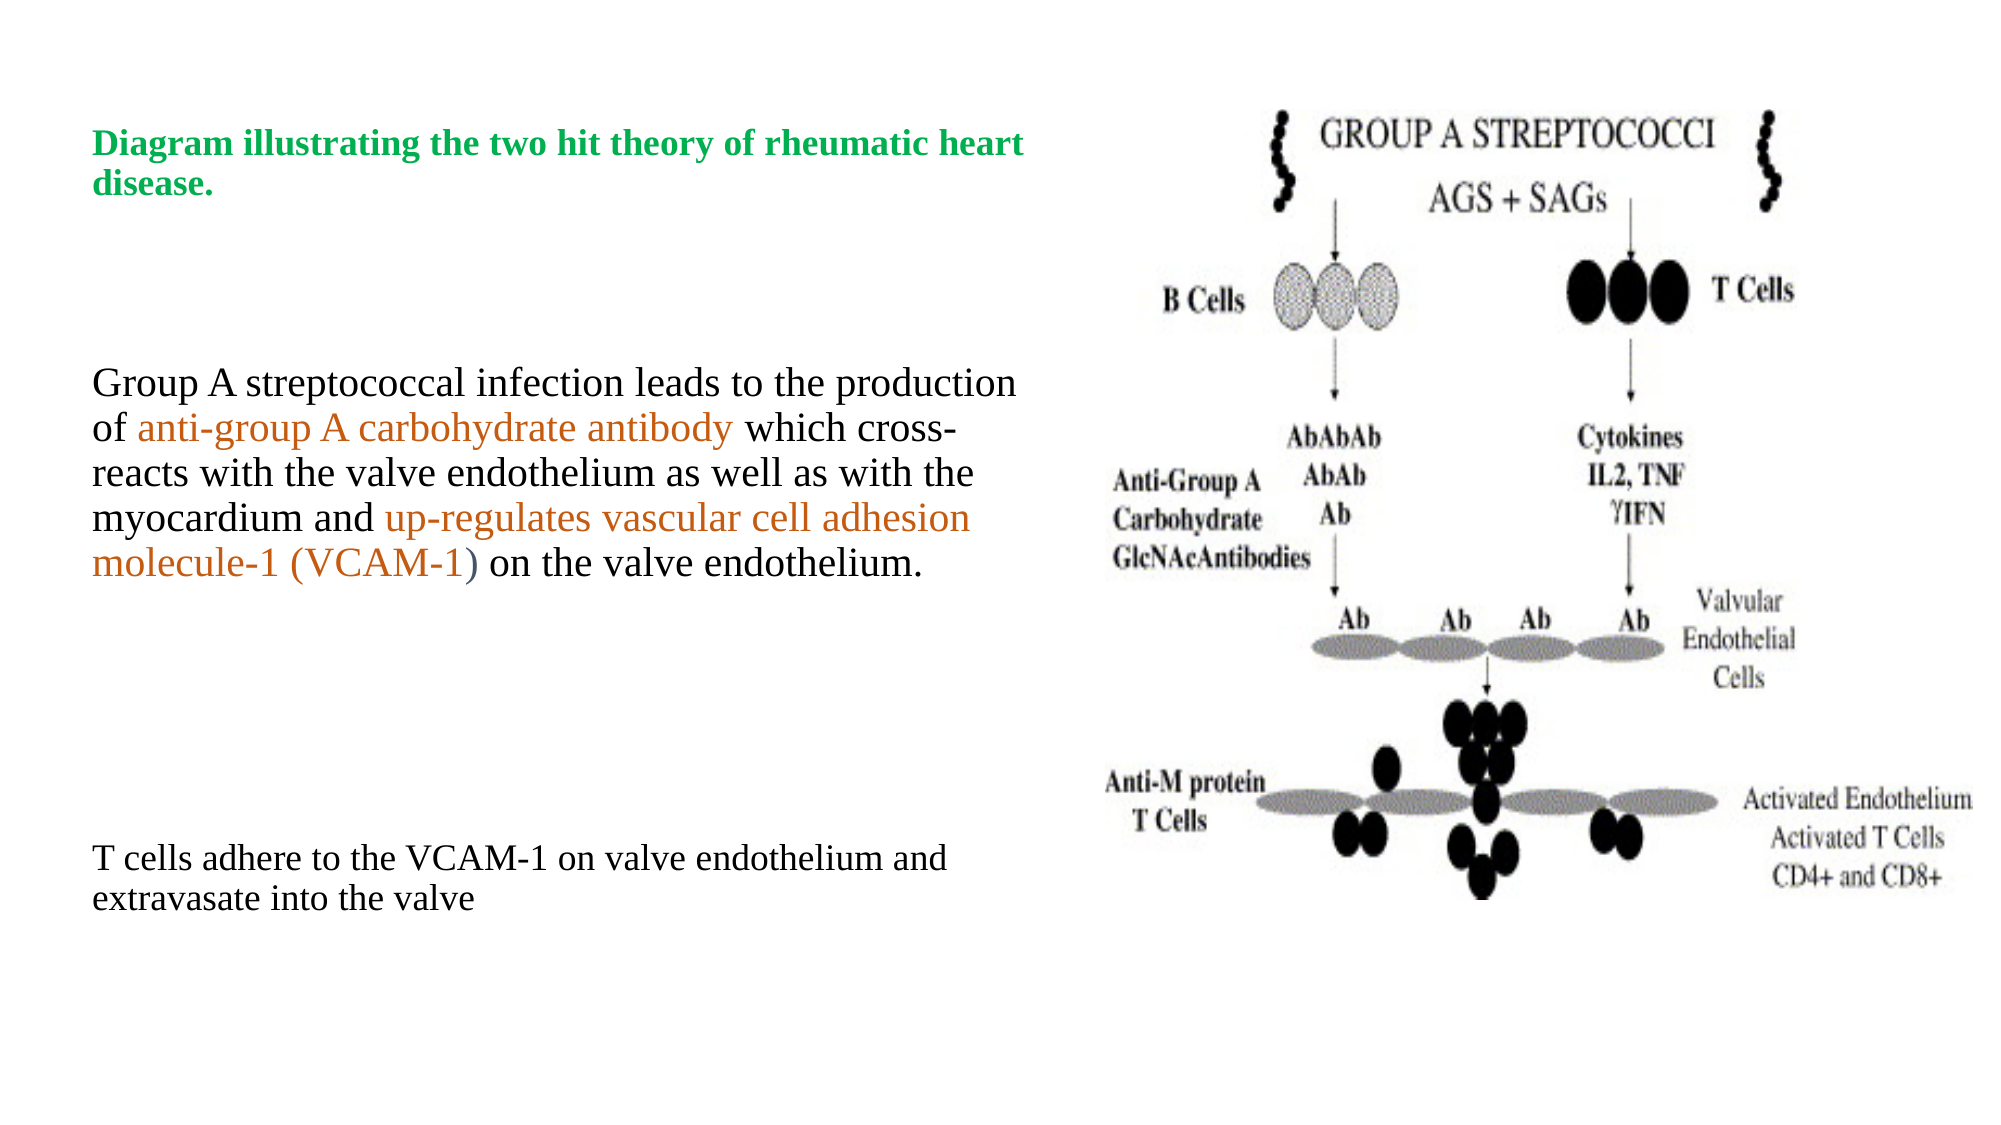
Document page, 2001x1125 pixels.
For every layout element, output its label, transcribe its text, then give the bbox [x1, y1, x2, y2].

title Diagram illustrating the two hit theory of rheumatic heart disease. Group A streptococcal infection leads to the production of anti-group A carbohydrate antibody which cross-reacts with the valve endothelium as well as with the myocardium and up-regulates vascular cell adhesion molecule-1 (VCAM-1) on the valve endothelium. T cells adhere to the VCAM-1 on valve endothelium and extravasate into the valve [77, 78, 1068, 963]
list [1105, 109, 1973, 900]
